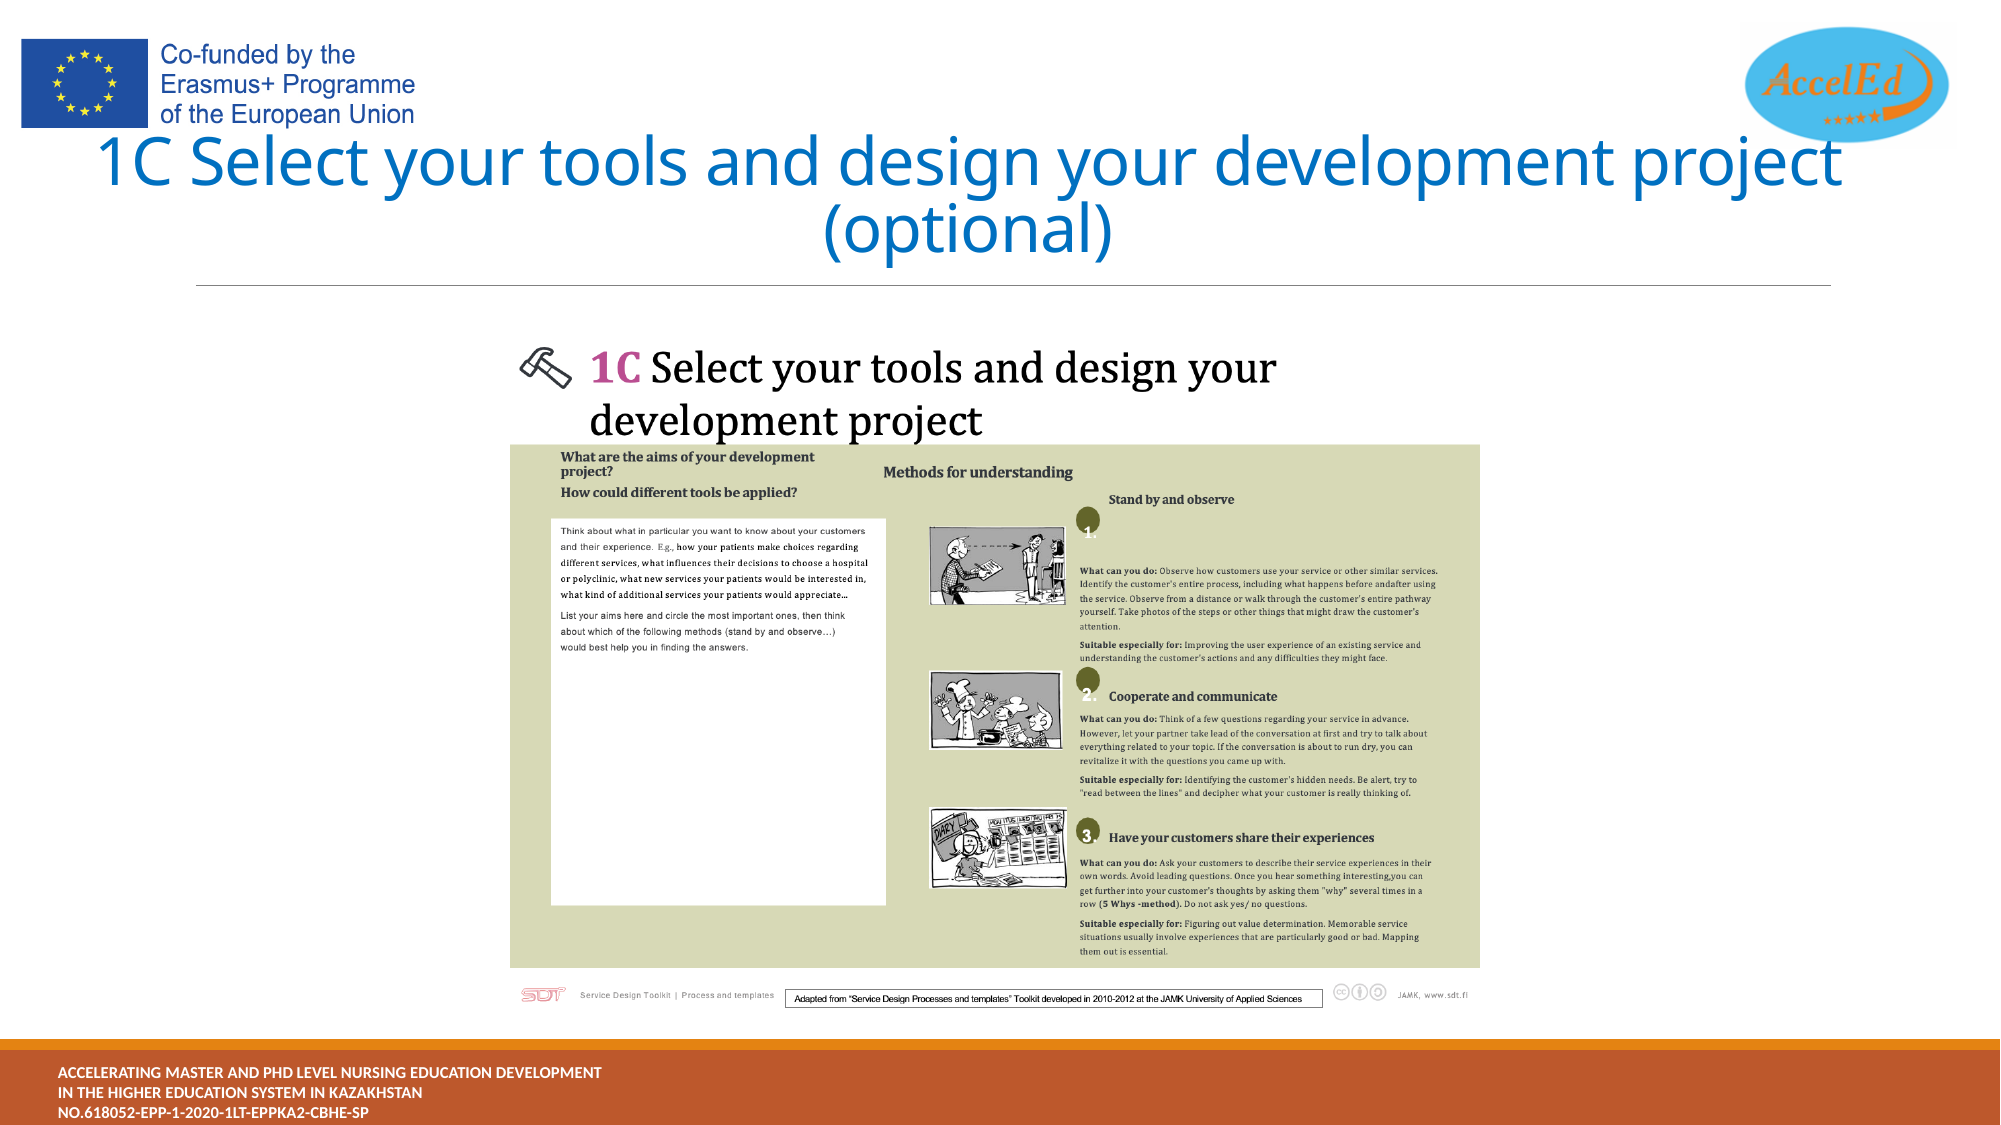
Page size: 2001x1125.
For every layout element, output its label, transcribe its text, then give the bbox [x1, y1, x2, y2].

title 1C Select your tools and design your development project (optional) [43, 141, 1894, 275]
picture [497, 309, 1503, 1016]
picture [0, 20, 578, 144]
picture [1740, 22, 1957, 149]
